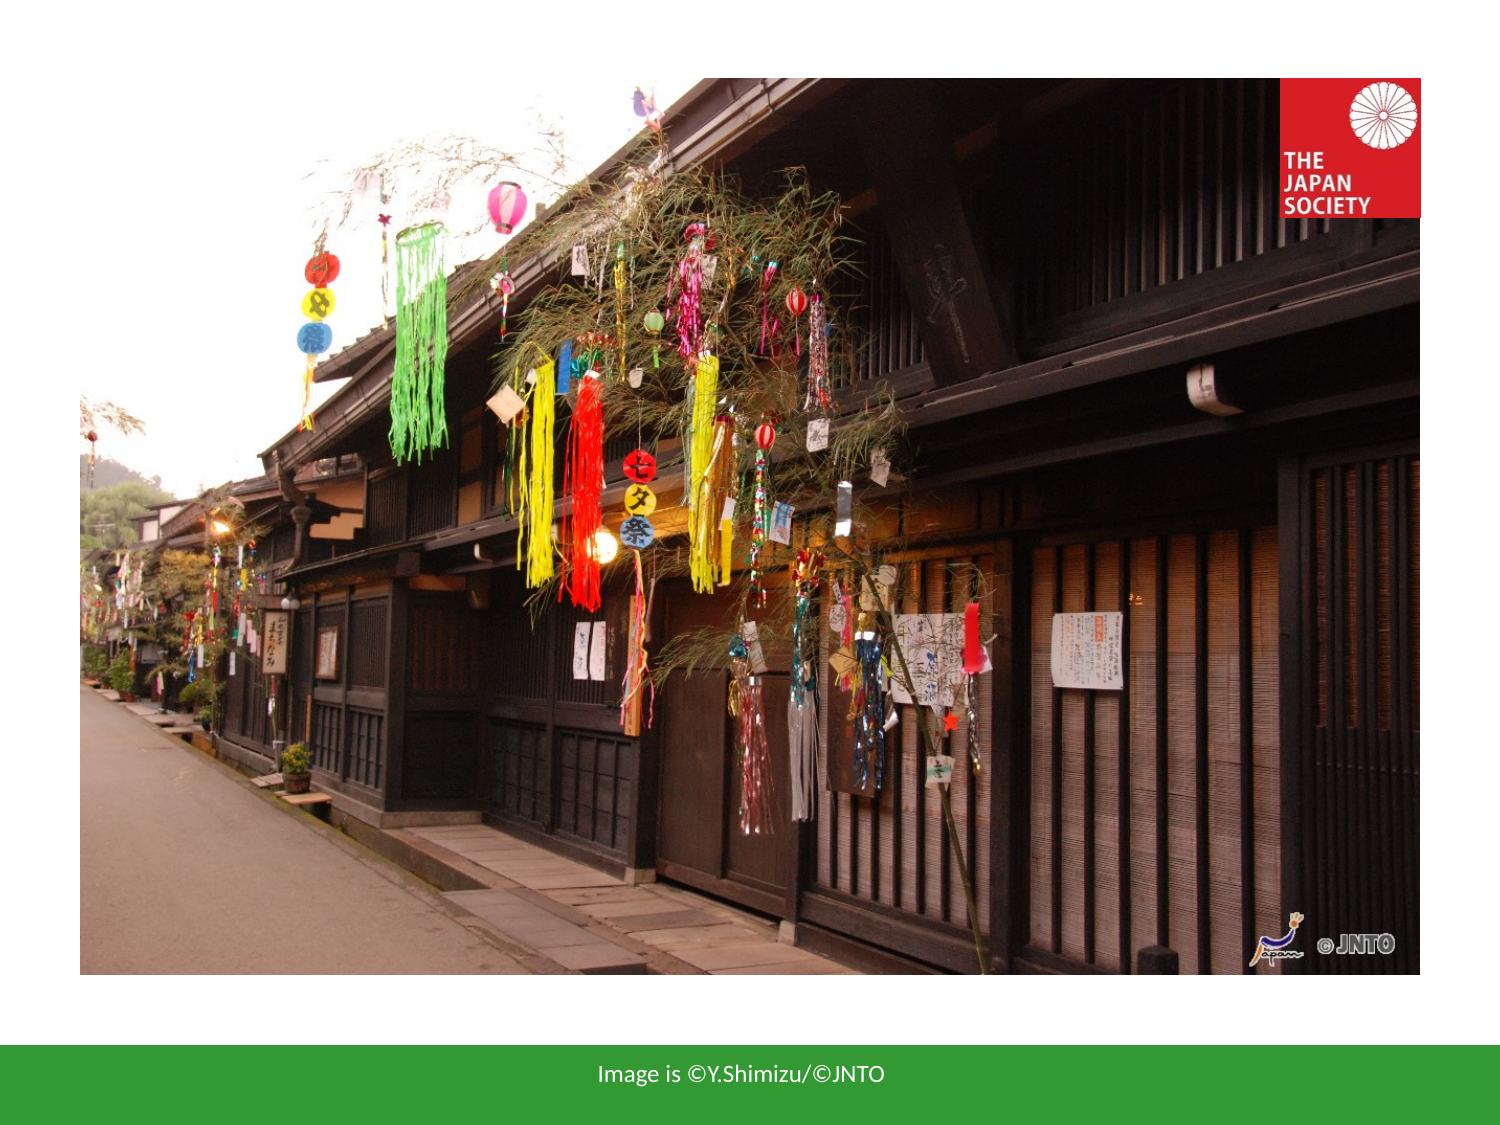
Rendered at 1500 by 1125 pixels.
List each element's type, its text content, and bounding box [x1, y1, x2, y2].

text_box [0, 1045, 1500, 1125]
picture [79, 77, 1421, 976]
footer Image is ©Y.Shimizu/©JNTO [0, 1042, 1483, 1103]
